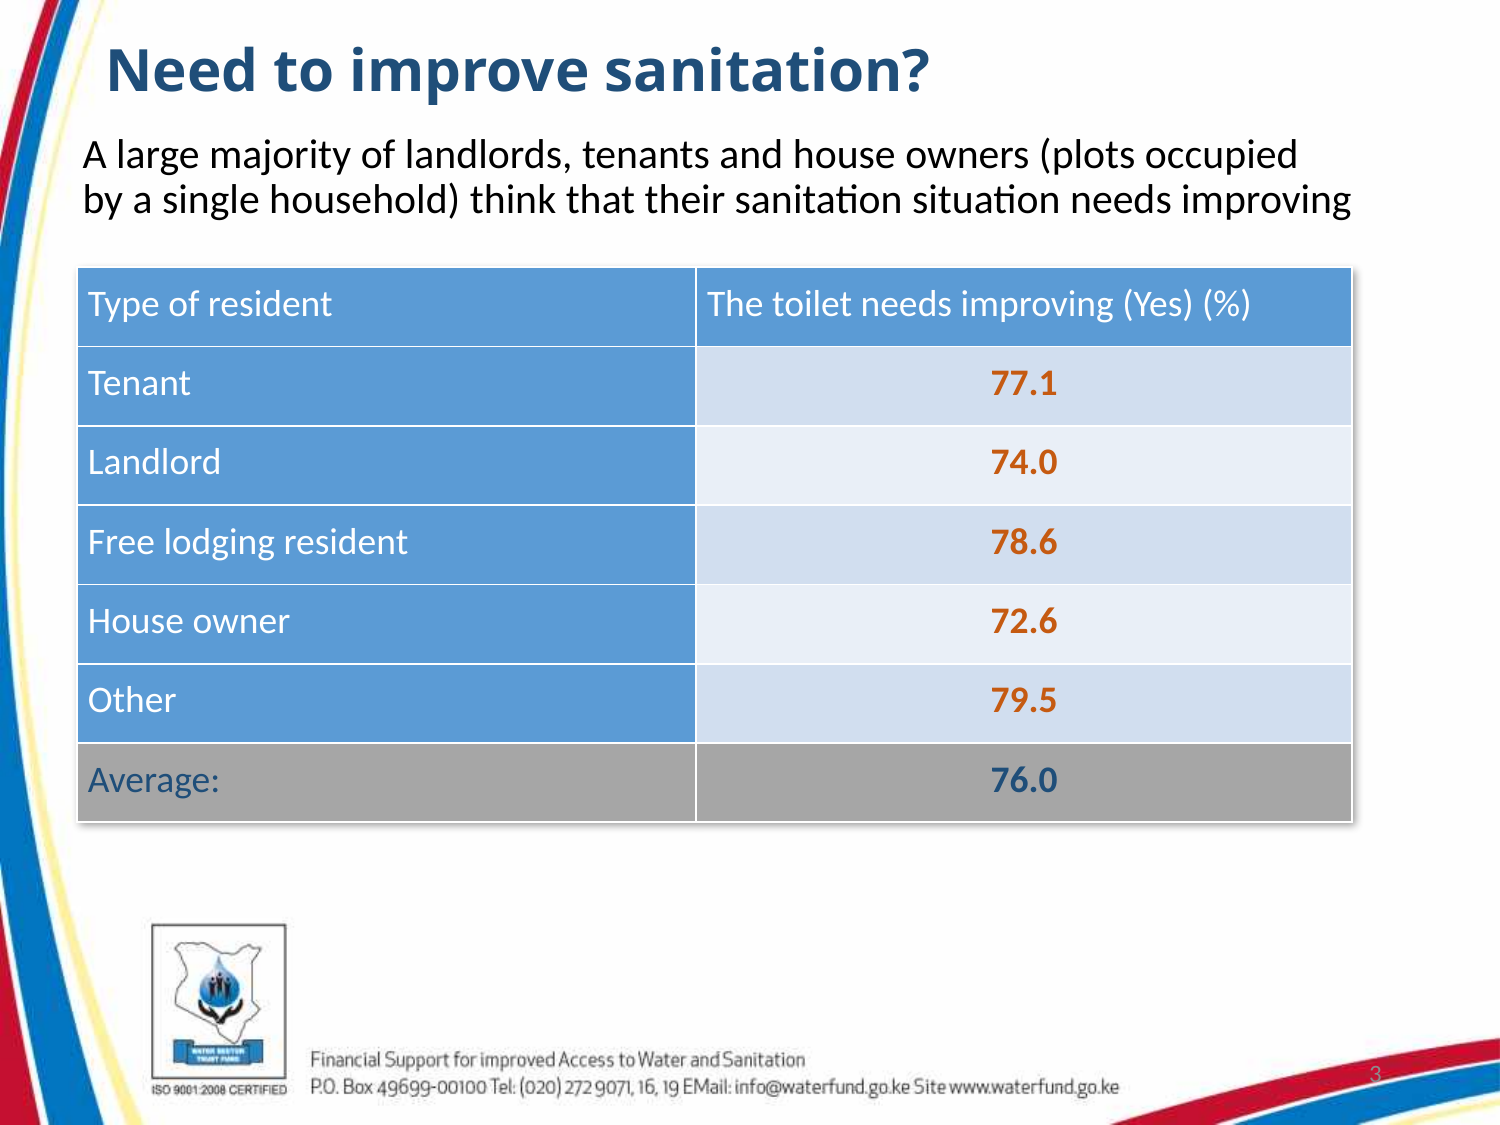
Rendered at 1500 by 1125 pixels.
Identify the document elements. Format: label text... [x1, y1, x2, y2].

list A large majority of landlords, tenants and house owners (plots occupied by a single household) think that their sanitation situation needs improving [64, 125, 1447, 982]
table_cell 78.6 [697, 506, 1351, 584]
table_cell 77.1 [697, 347, 1351, 425]
table_cell Free lodging resident [78, 506, 695, 584]
slide_number 3 [1059, 1042, 1397, 1103]
table_cell 76.0 [697, 744, 1351, 821]
table_cell Average: [78, 744, 695, 821]
table_cell Tenant [78, 347, 695, 425]
picture [0, 0, 1500, 1125]
table_cell Landlord [78, 427, 695, 504]
table_cell 74.0 [697, 427, 1351, 504]
title Need to improve sanitation? [90, 19, 1451, 126]
table_header The toilet needs improving (Yes) (%) [697, 268, 1351, 346]
table_header Type of resident [78, 268, 695, 346]
table_cell 72.6 [697, 585, 1351, 663]
table_cell Other [78, 665, 695, 742]
table_cell 79.5 [697, 665, 1351, 742]
table_cell House owner [78, 585, 695, 663]
